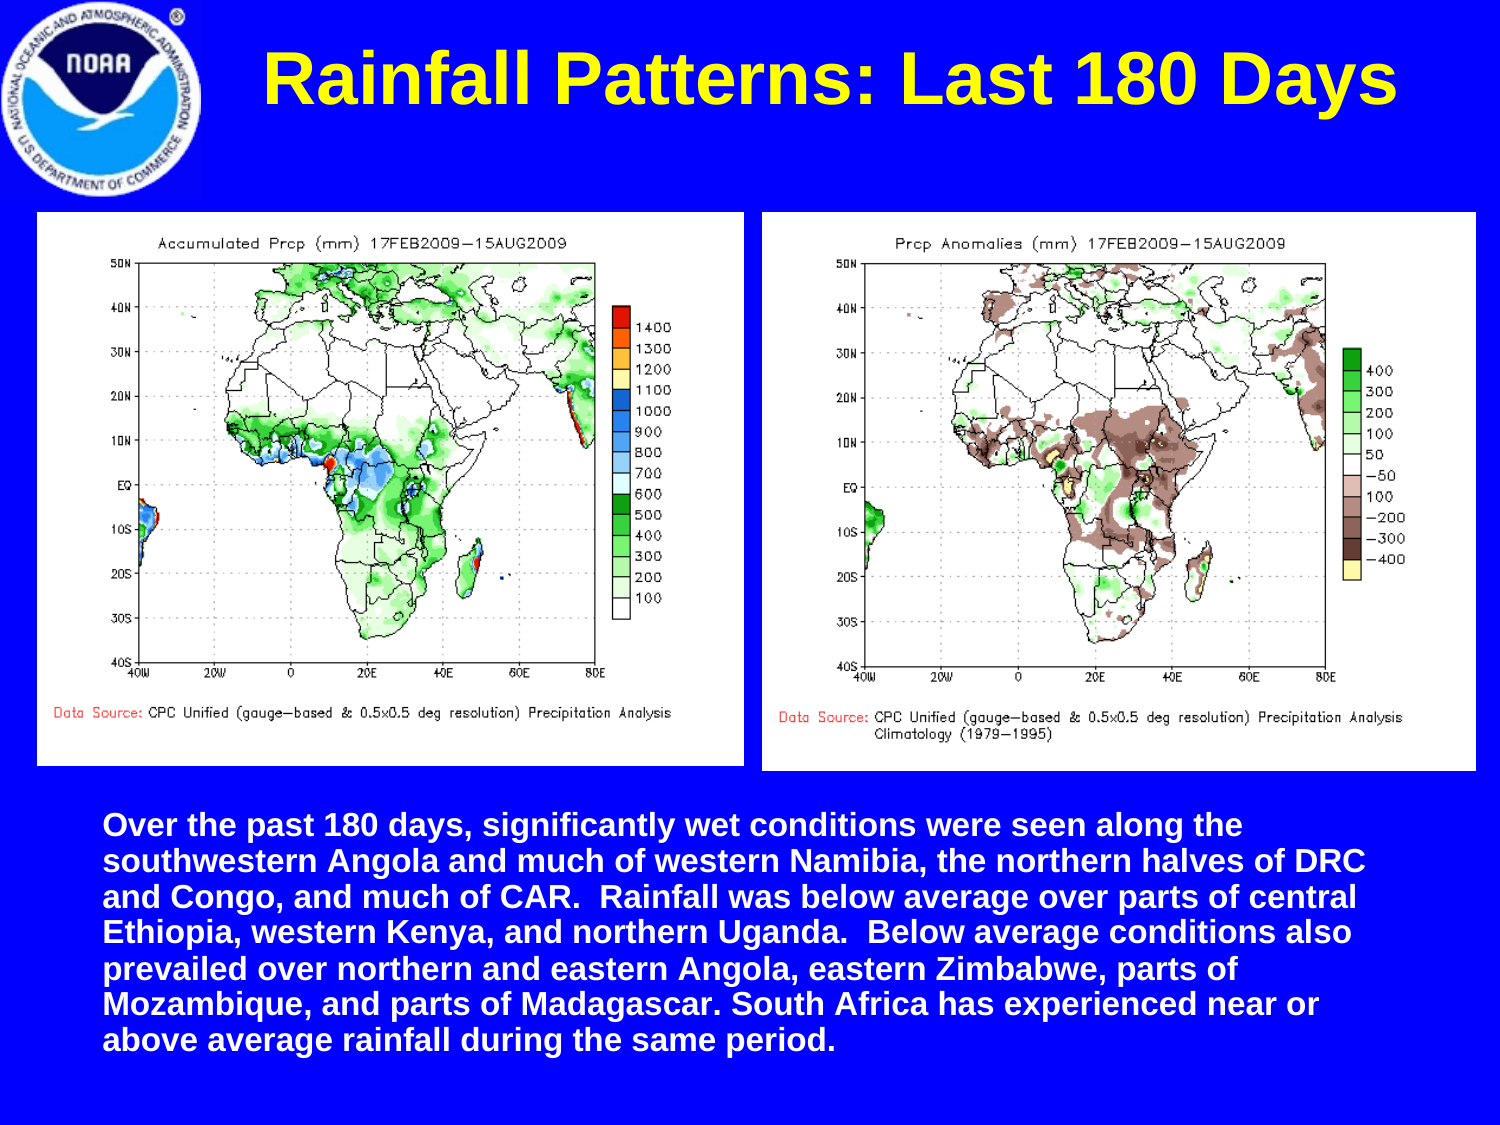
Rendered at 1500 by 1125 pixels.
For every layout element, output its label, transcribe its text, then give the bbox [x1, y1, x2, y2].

picture [762, 212, 1475, 771]
picture [37, 212, 744, 766]
picture [0, 0, 200, 200]
text_box Over the past 180 days, significantly wet conditions were seen along the southwestern Angola and much of western Namibia, the northern halves of DRC and Congo, and much of CAR. Rainfall was below average over parts of central Ethiopia, western Kenya, and northern Uganda. Below average conditions also prevailed over northern and eastern Angola, eastern Zimbabwe, parts of Mozambique, and parts of Madagascar. South Africa has experienced near or above average rainfall during the same period. [87, 799, 1425, 1067]
title Rainfall Patterns: Last 180 Days [200, 0, 1463, 150]
